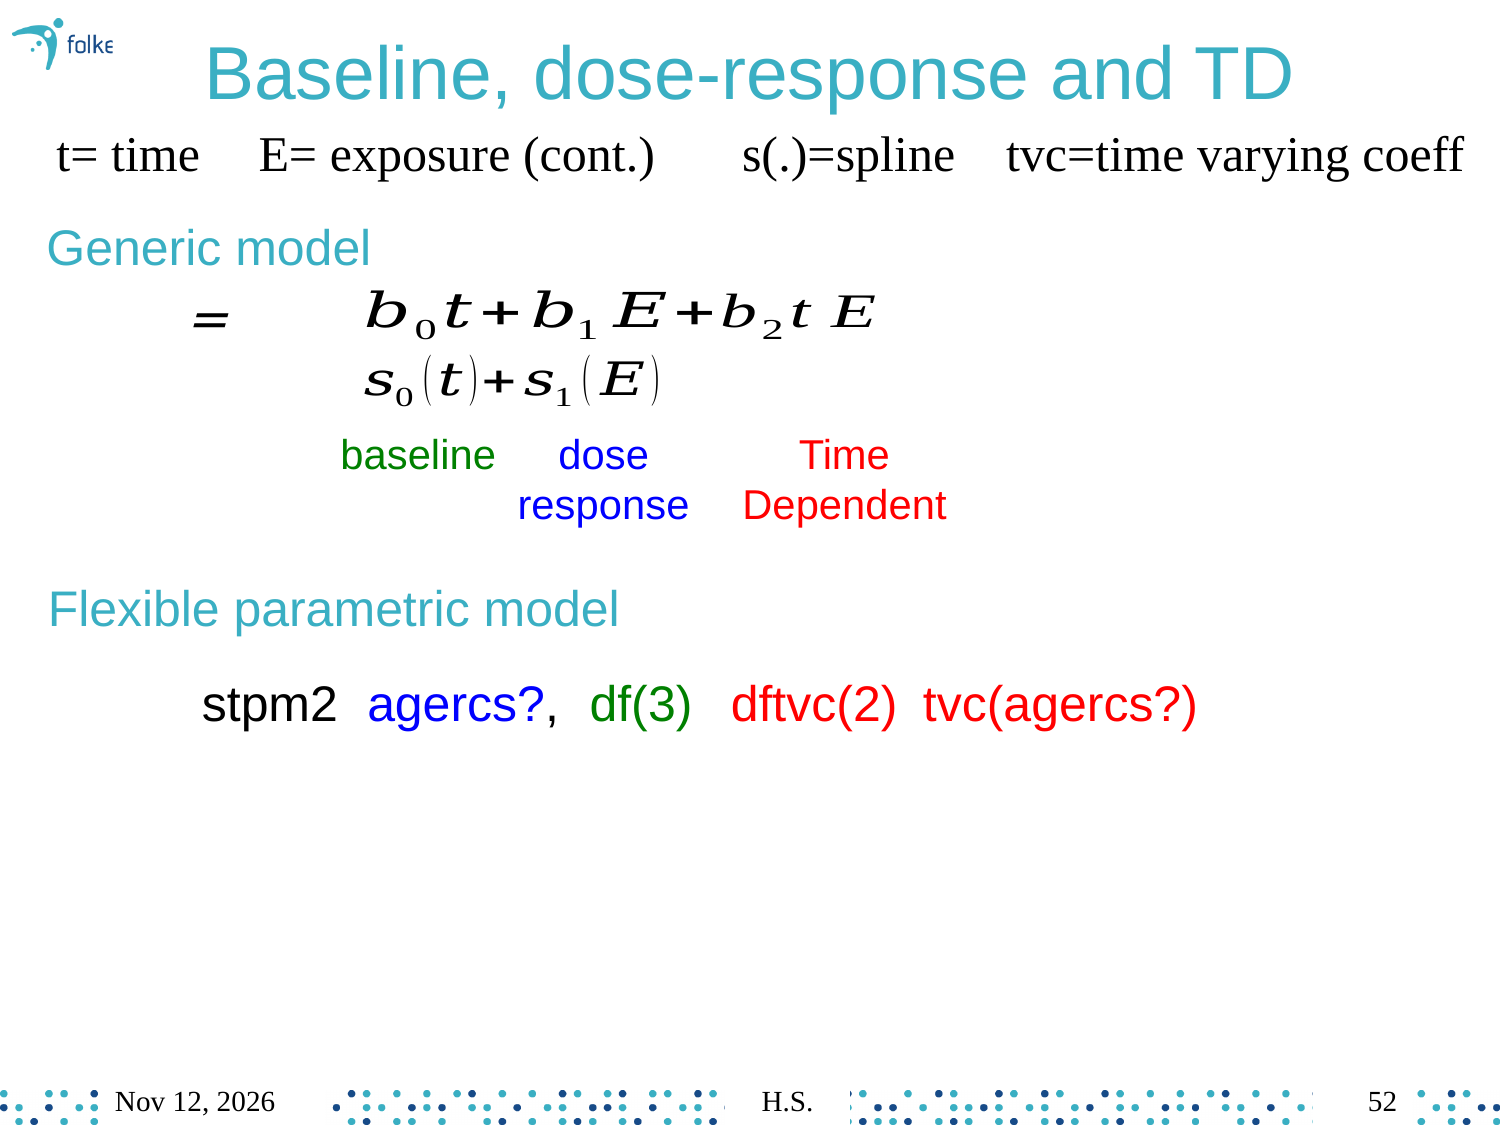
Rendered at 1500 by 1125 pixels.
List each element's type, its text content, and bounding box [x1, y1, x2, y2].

slide_number Mar-23 [99, 1074, 326, 1125]
title Baseline, dose-response and TD [112, 7, 1388, 133]
text_box s(.)=spline [727, 113, 971, 189]
text_box df(3) [499, 663, 641, 739]
text_box dose response [502, 420, 705, 536]
picture [1413, 1090, 1500, 1125]
slide_number 52 [1312, 1074, 1413, 1125]
footer H.S. [724, 1074, 851, 1125]
text_box Flexible parametric model [33, 569, 635, 645]
text_box E= exposure (cont.) [243, 113, 671, 189]
text_box Time Dependent [727, 420, 962, 536]
picture [326, 1090, 724, 1125]
picture [851, 1090, 1312, 1125]
picture [0, 1090, 99, 1125]
text_box t= time [41, 113, 216, 189]
text_box Generic model [31, 208, 387, 283]
text_box stpm2 [112, 663, 277, 739]
text_box baseline [325, 420, 502, 486]
picture [12, 18, 112, 70]
text_box tvc=time varying coeff [991, 113, 1480, 189]
text_box dftvc(2) tvc(agercs?) [641, 663, 1235, 739]
text_box agercs?, [277, 663, 499, 739]
